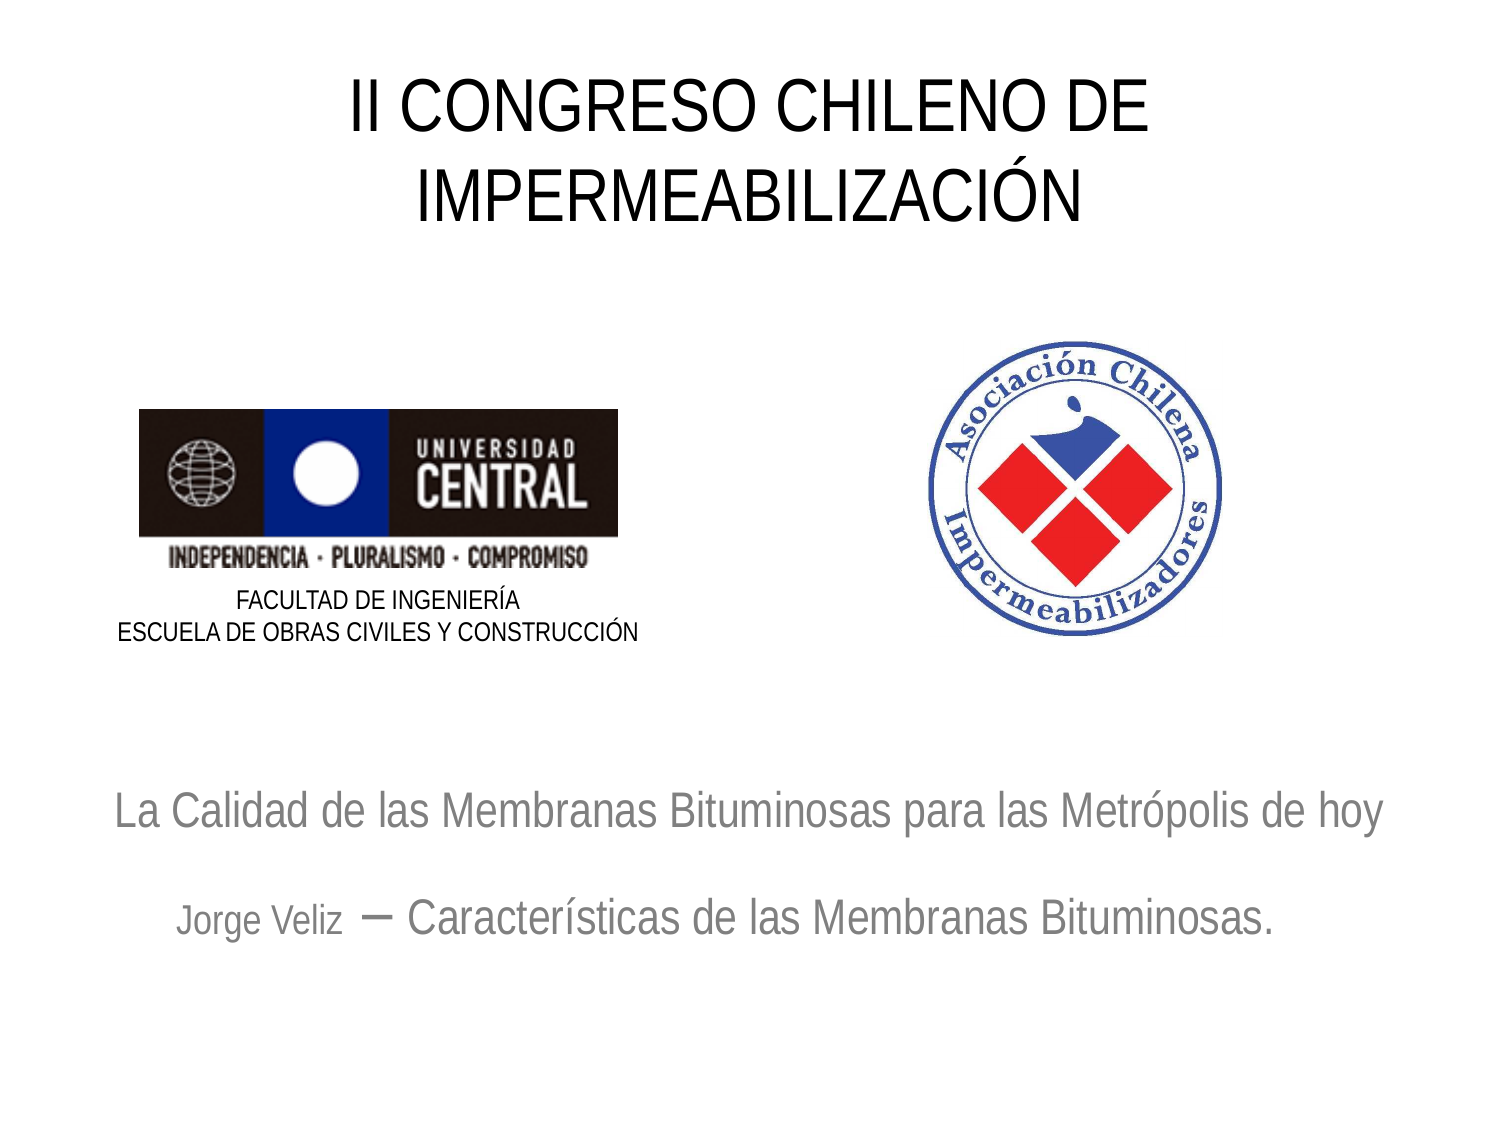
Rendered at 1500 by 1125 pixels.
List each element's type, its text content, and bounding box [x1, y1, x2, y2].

text_box FACULTAD DE INGENIERÍA ESCUELA DE OBRAS CIVILES Y CONSTRUCCIÓN [29, 574, 727, 655]
text_box Jorge Veliz – Características de las Membranas Bituminosas. [46, 923, 1452, 1024]
picture [927, 340, 1223, 637]
text_box II CONGRESO CHILENO DE IMPERMEABILIZACIÓN [47, 76, 1453, 308]
picture [138, 409, 618, 568]
text_box La Calidad de las Membranas Bituminosas para las Metrópolis de hoy [0, 691, 1500, 923]
